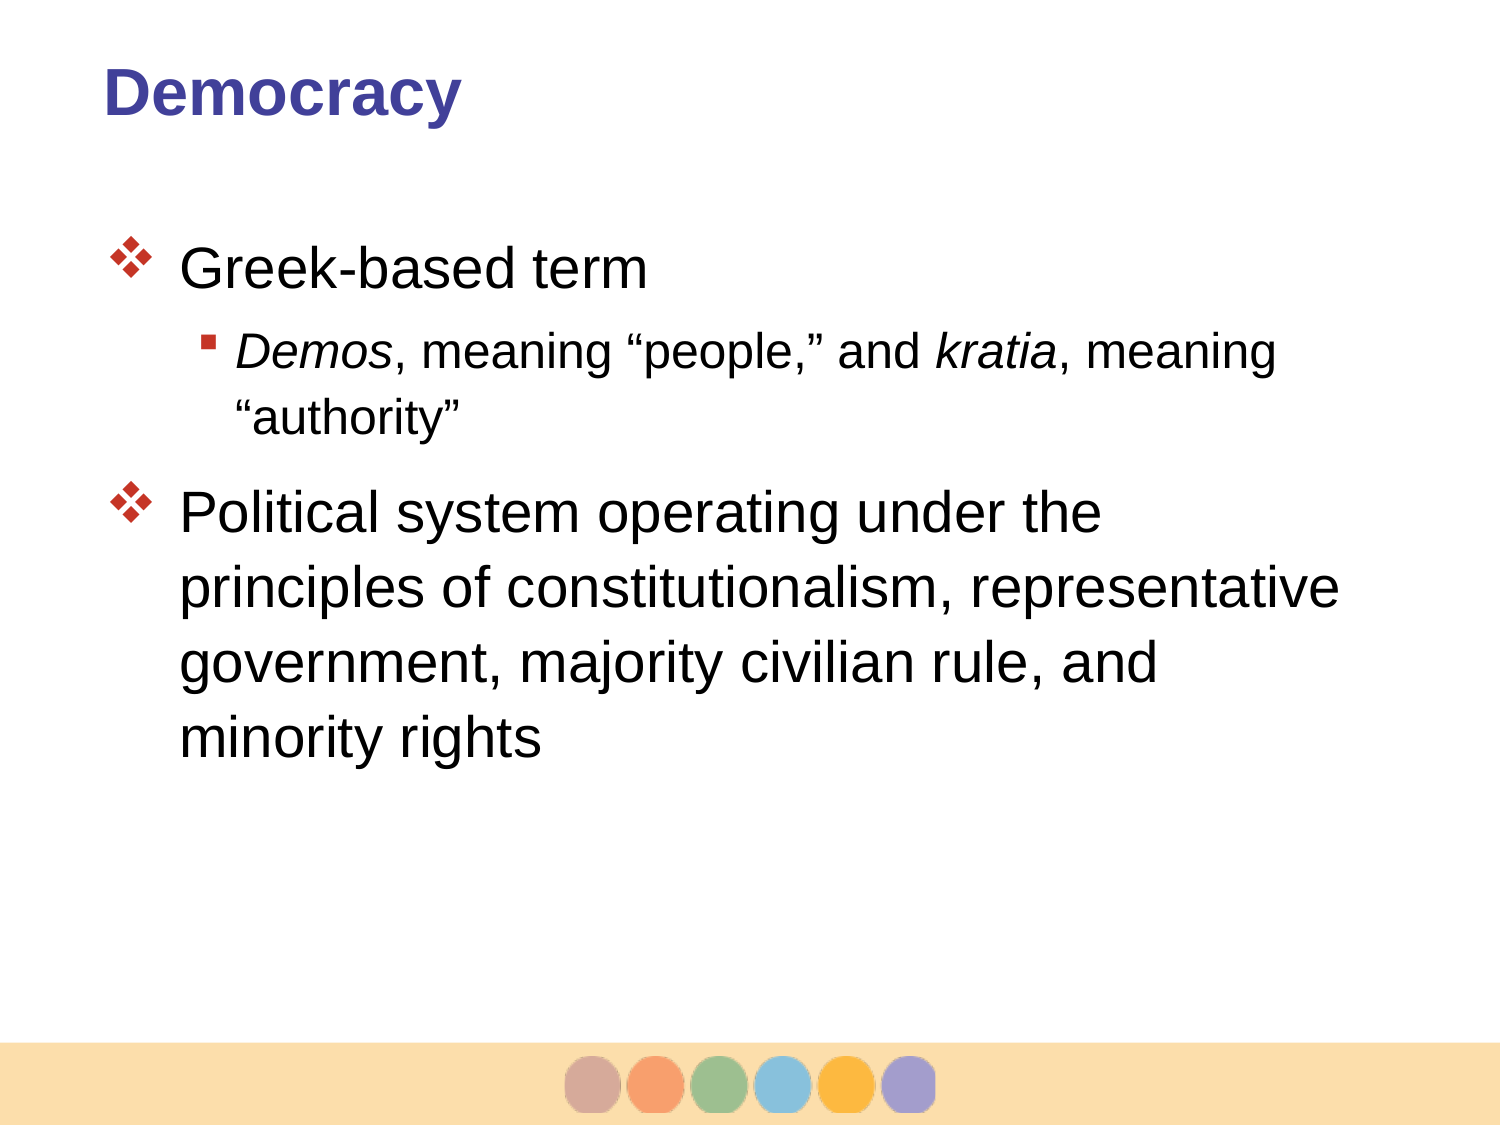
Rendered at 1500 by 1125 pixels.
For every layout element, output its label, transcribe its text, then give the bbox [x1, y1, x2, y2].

title Democracy [103, 0, 1397, 188]
list Greek-based term Demos, meaning “people,” and kratia, meaning “authority” Political system operating under the principles of constitutionalism, representative government, majority civilian rule, and minority rights [103, 224, 1355, 1025]
